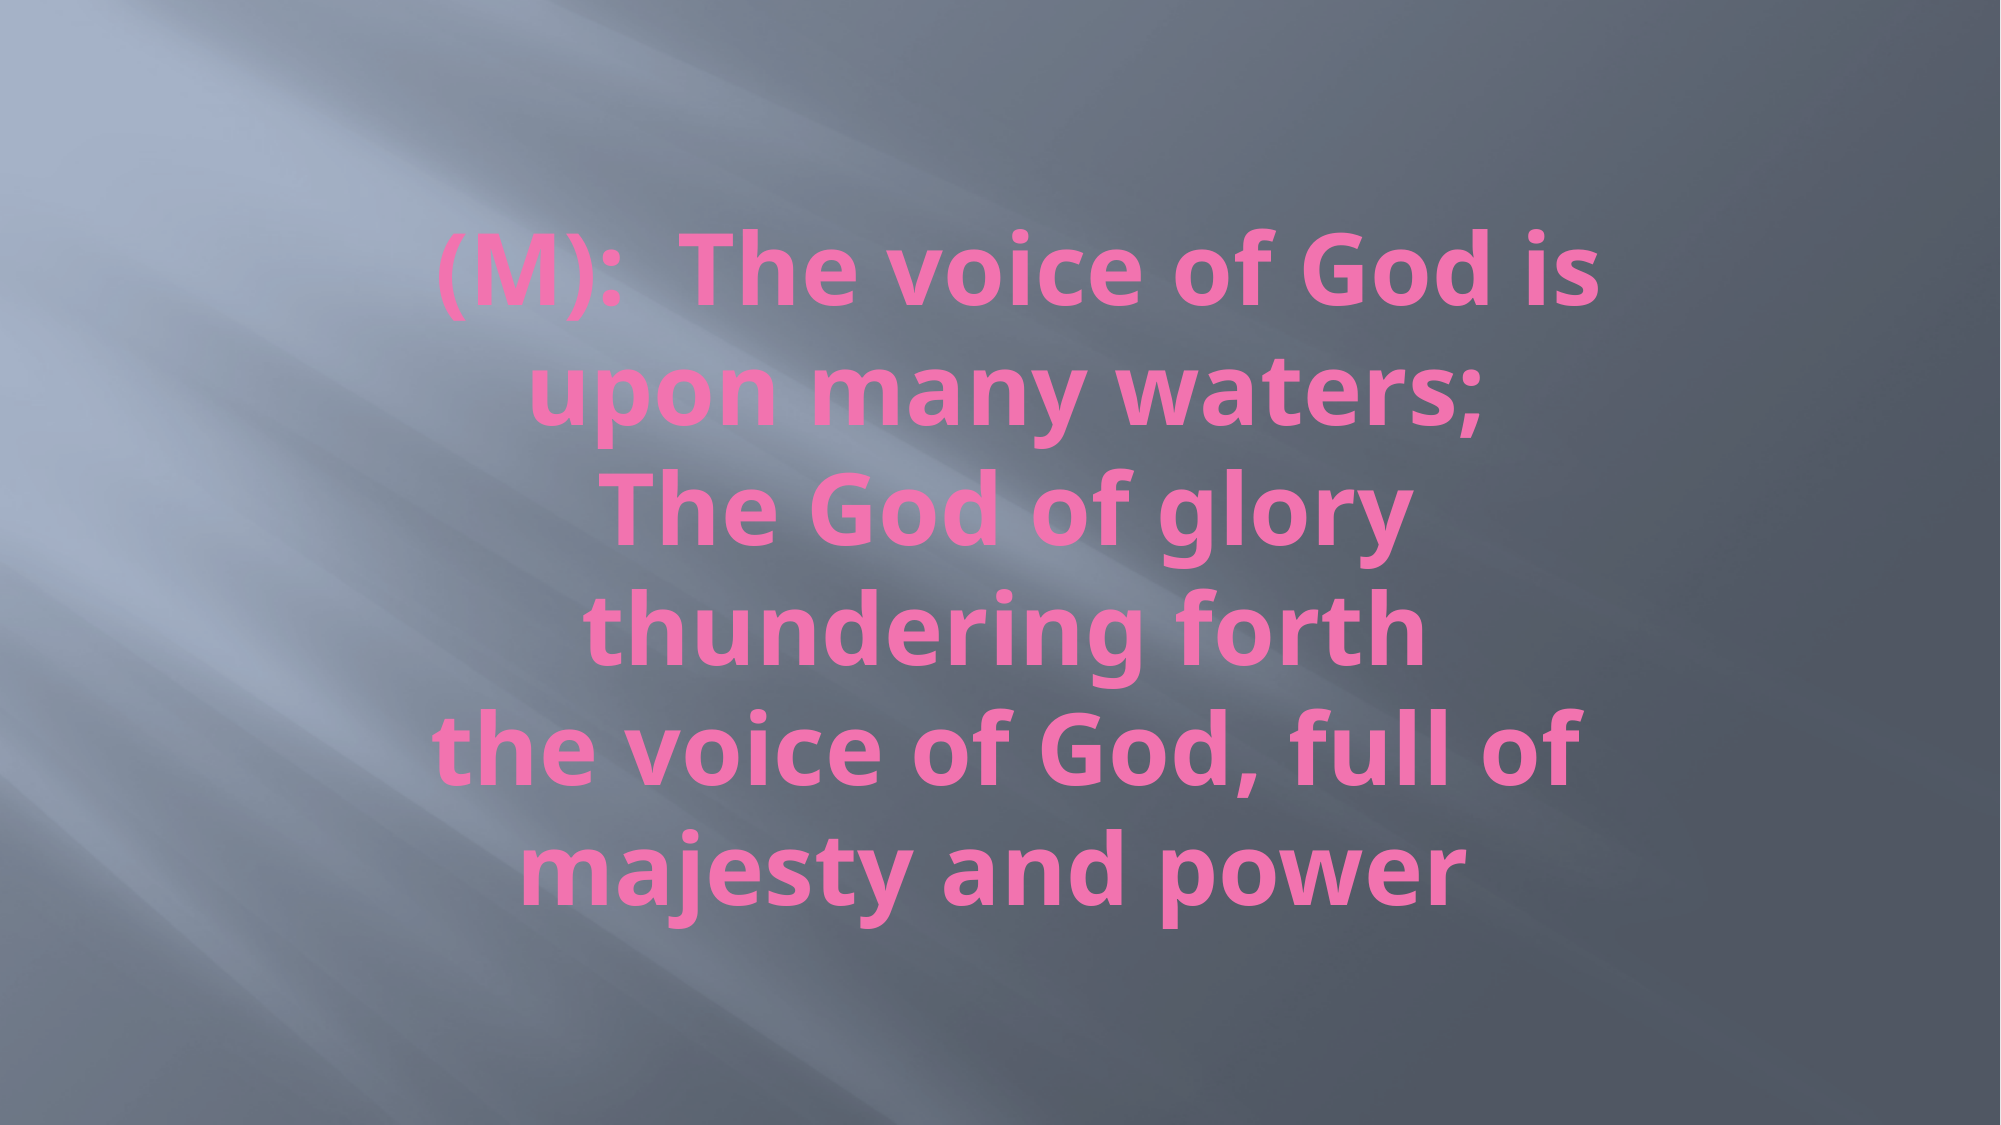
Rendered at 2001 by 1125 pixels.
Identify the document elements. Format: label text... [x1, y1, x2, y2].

title (M): The voice of God is upon many waters; The God of glory thundering forth the voice of God, full of majesty and power [300, 99, 1713, 925]
